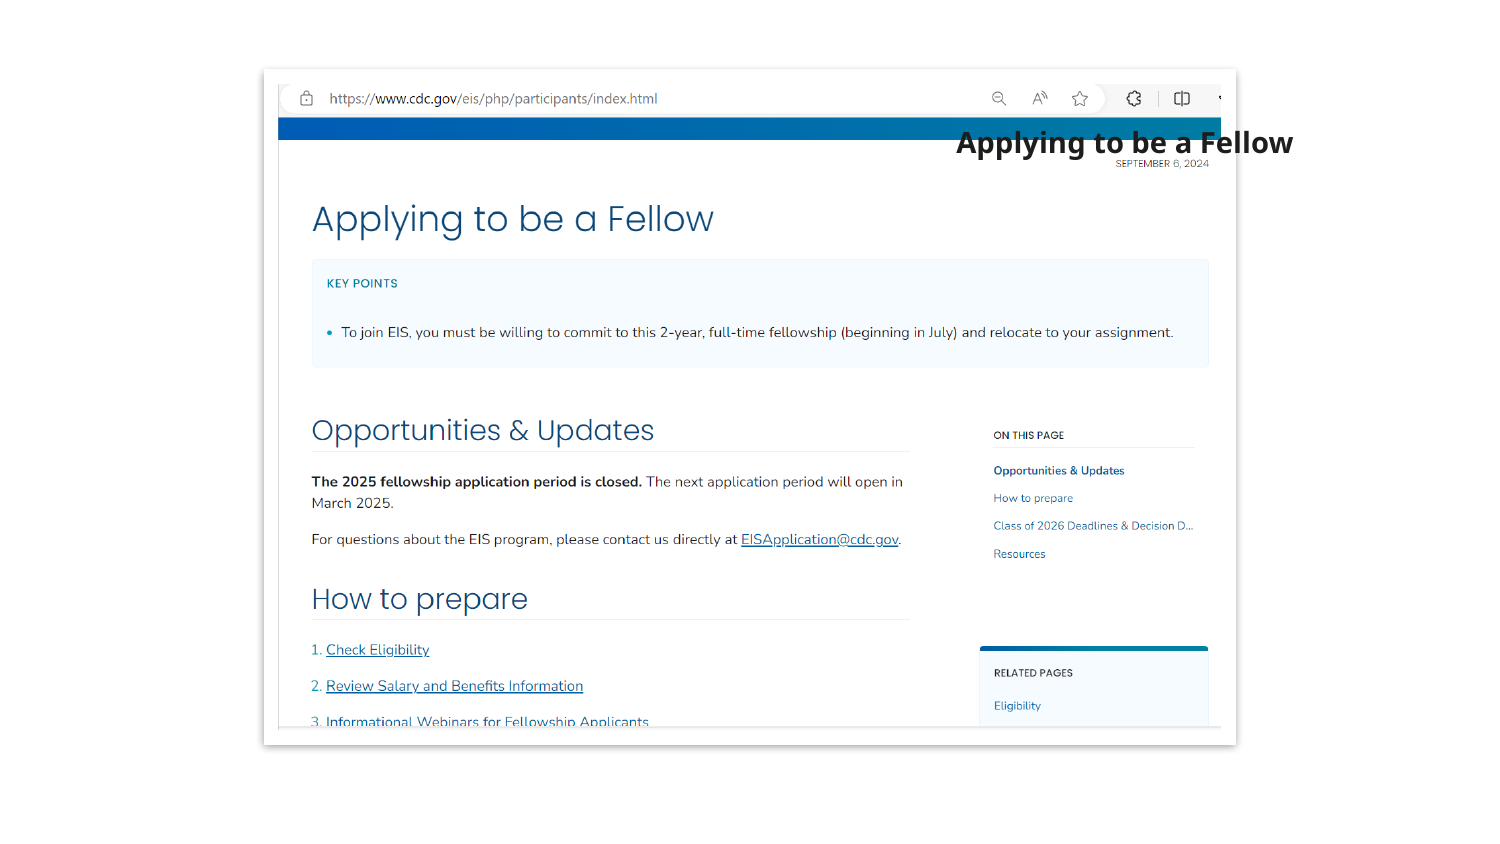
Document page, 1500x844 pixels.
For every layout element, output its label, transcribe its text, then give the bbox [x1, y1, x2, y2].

picture [278, 83, 1222, 731]
title Applying to be a Fellow [866, 33, 1384, 175]
slide_number 20 [194, 647, 1306, 844]
